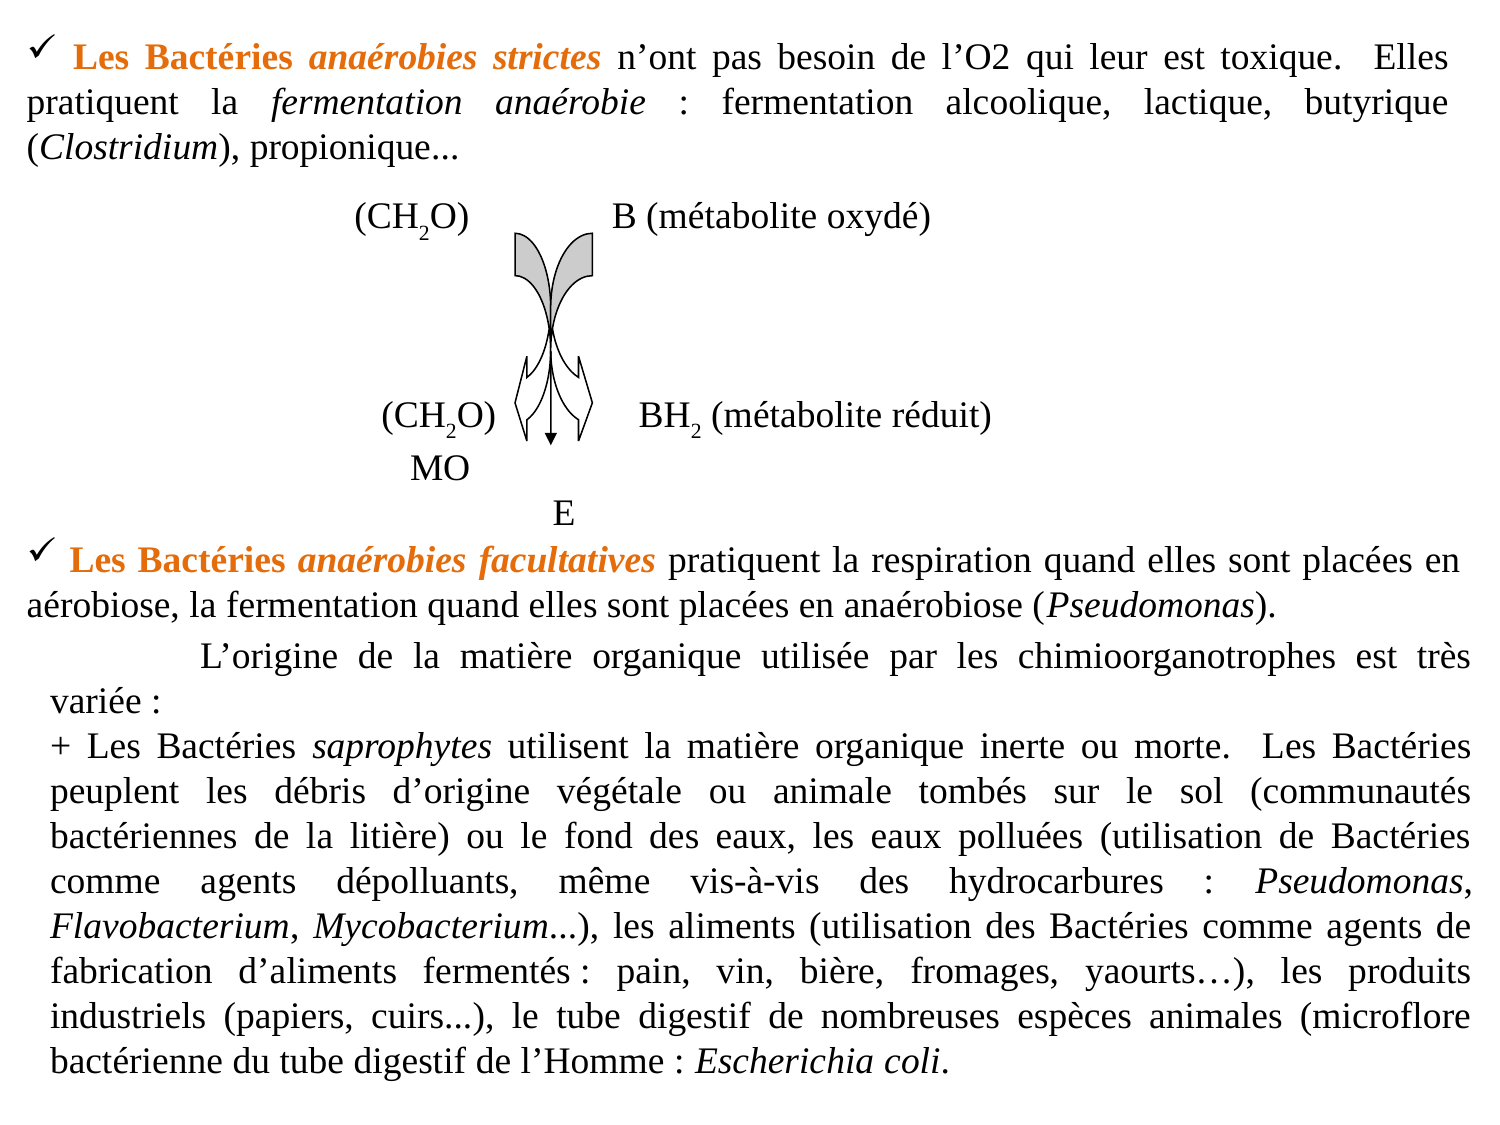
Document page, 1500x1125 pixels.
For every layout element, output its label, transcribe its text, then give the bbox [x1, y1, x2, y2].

text_box Les Bactéries anaérobies facultatives pratiquent la respiration quand elles sont placées en aérobiose, la fermentation quand elles sont placées en anaérobiose (Pseudomonas). [11, 527, 1477, 633]
text_box [0, 0, 1500, 75]
text_box Les Bactéries anaérobies strictes n’ont pas besoin de l’O2 qui leur est toxique. Elles pratiquent la fermentation anaérobie : fermentation alcoolique, lactique, butyrique (Clostridium), propionique... [11, 75, 1465, 175]
text_box (CH2O) BH2 (métabolite réduit) MO E [366, 337, 1008, 527]
text_box (CH2O) B (métabolite oxydé) [339, 184, 947, 297]
text_box [550, 297, 564, 337]
text_box L’origine de la matière organique utilisée par les chimioorganotrophes est très variée : + Les Bactéries saprophytes utilisent la matière organique inerte ou morte. Les Bactéries peuplent les débris d’origine végétale ou animale tombés sur le sol (communautés bactériennes de la litière) ou le fond des eaux, les eaux polluées (utilisation de Bactéries comme agents dépolluants, même vis-à-vis des hydrocarbures : Pseudomonas, Flavobacterium, Mycobacterium...), les aliments (utilisation des Bactéries comme agents de fabrication d’aliments fermentés : pain, vin, bière, fromages, yaourts…), les produits industriels (papiers, cuirs...), le tube digestif de nombreuses espèces animales (microflore bactérienne du tube digestif de l’Homme : Escherichia coli. [35, 623, 1489, 1089]
